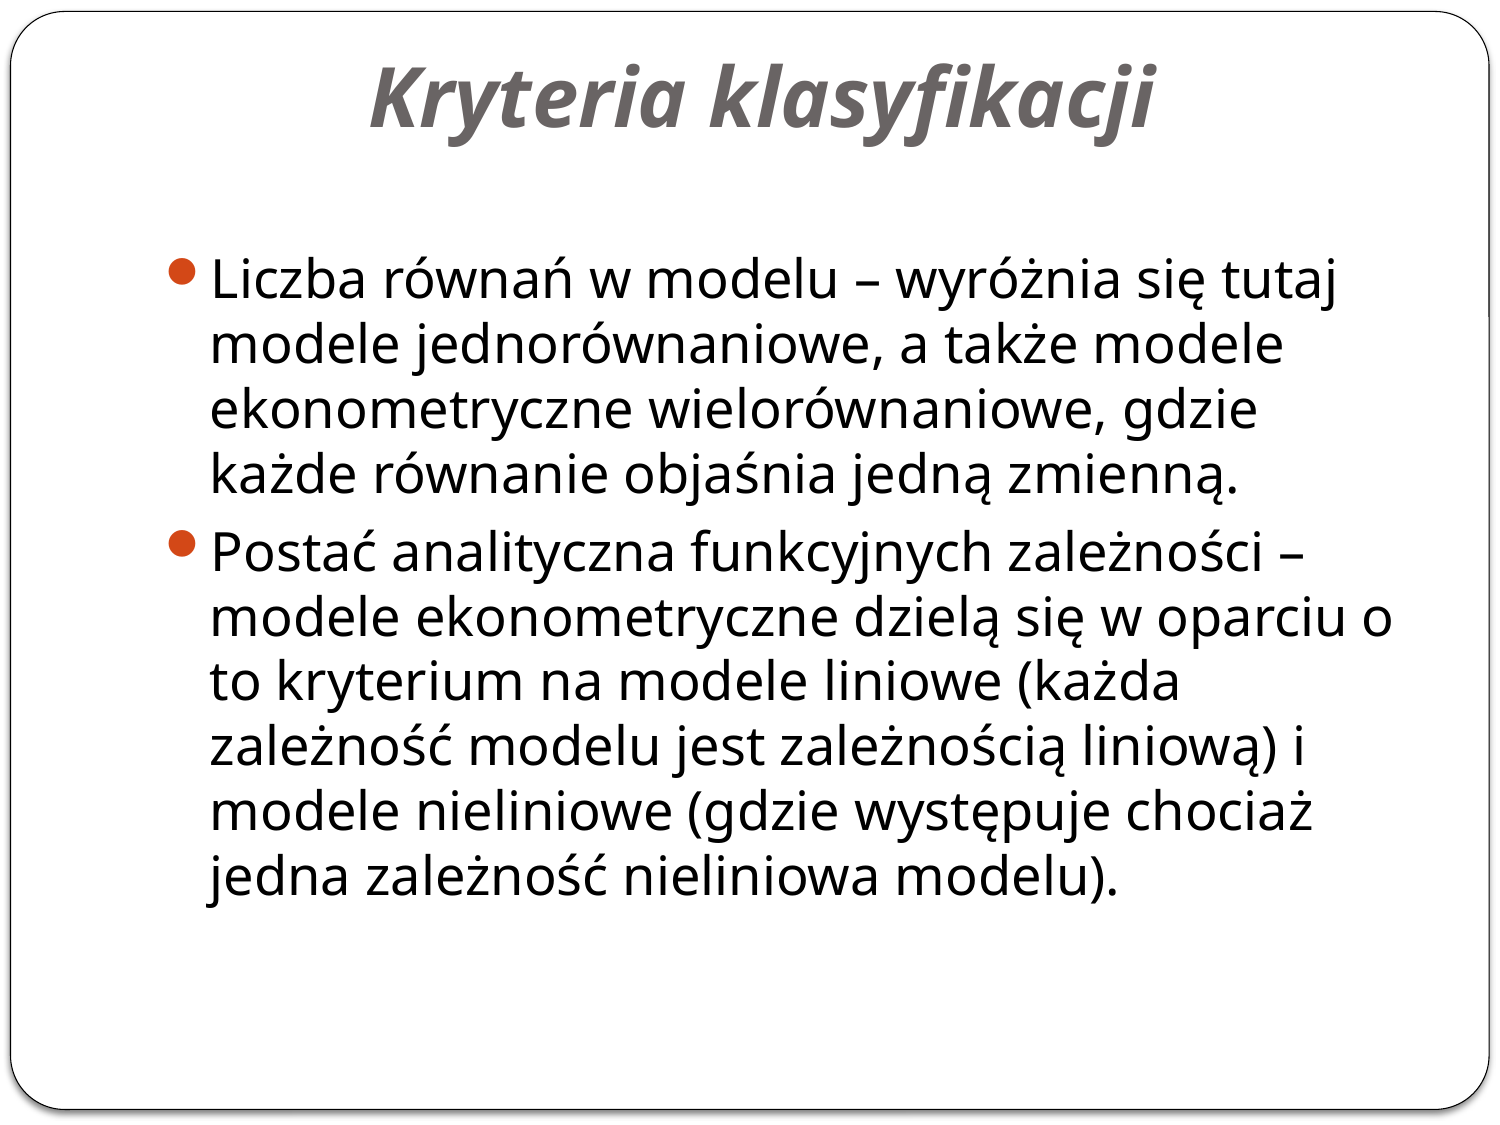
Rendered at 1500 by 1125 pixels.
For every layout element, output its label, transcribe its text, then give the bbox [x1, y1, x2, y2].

list Liczba równań w modelu – wyróżnia się tutaj modele jednorównaniowe, a także modele ekonometryczne wielorównaniowe, gdzie każde równanie objaśnia jedną zmienną. Postać analityczna funkcyjnych zależności – modele ekonometryczne dzielą się w oparciu o to kryterium na modele liniowe (każda zależność modelu jest zależnością liniową) i modele nieliniowe (gdzie występuje chociaż jedna zależność nieliniowa modelu). [150, 237, 1425, 988]
title Kryteria klasyfikacji [135, 0, 1411, 160]
